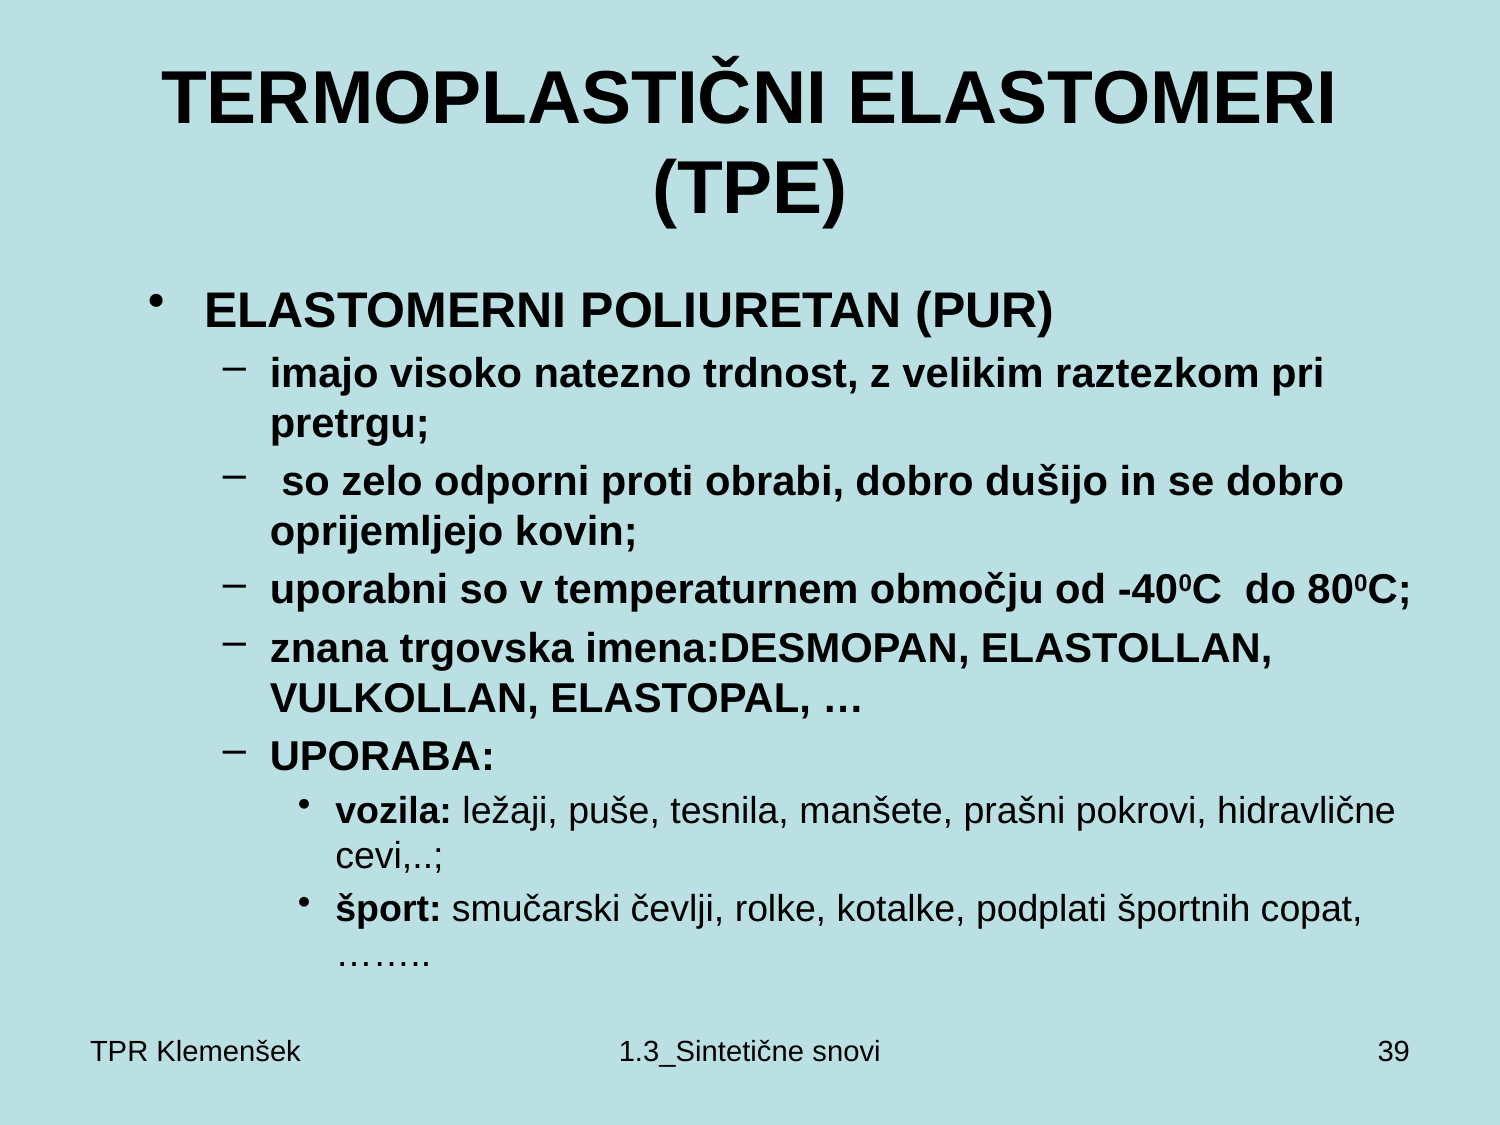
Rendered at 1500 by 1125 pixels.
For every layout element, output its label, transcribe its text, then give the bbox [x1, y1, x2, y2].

footer 1.3_Sintetične snovi [512, 1024, 988, 1103]
slide_number TPR Klemenšek [74, 1024, 426, 1103]
list ELASTOMERNI POLIURETAN (PUR) imajo visoko natezno trdnost, z velikim raztezkom pri pretrgu; so zelo odporni proti obrabi, dobro dušijo in se dobro oprijemljejo kovin; uporabni so v temperaturnem območju od -400C do 800C; znana trgovska imena:DESMOPAN, ELASTOLLAN, VULKOLLAN, ELASTOPAL, … UPORABA: vozila: ležaji, puše, tesnila, manšete, prašni pokrovi, hidravlične cevi,..; šport: smučarski čevlji, rolke, kotalke, podplati športnih copat, …….. [132, 269, 1438, 969]
slide_number 39 [1074, 1024, 1426, 1103]
title TERMOPLASTIČNI ELASTOMERI (TPE) [74, 44, 1426, 233]
